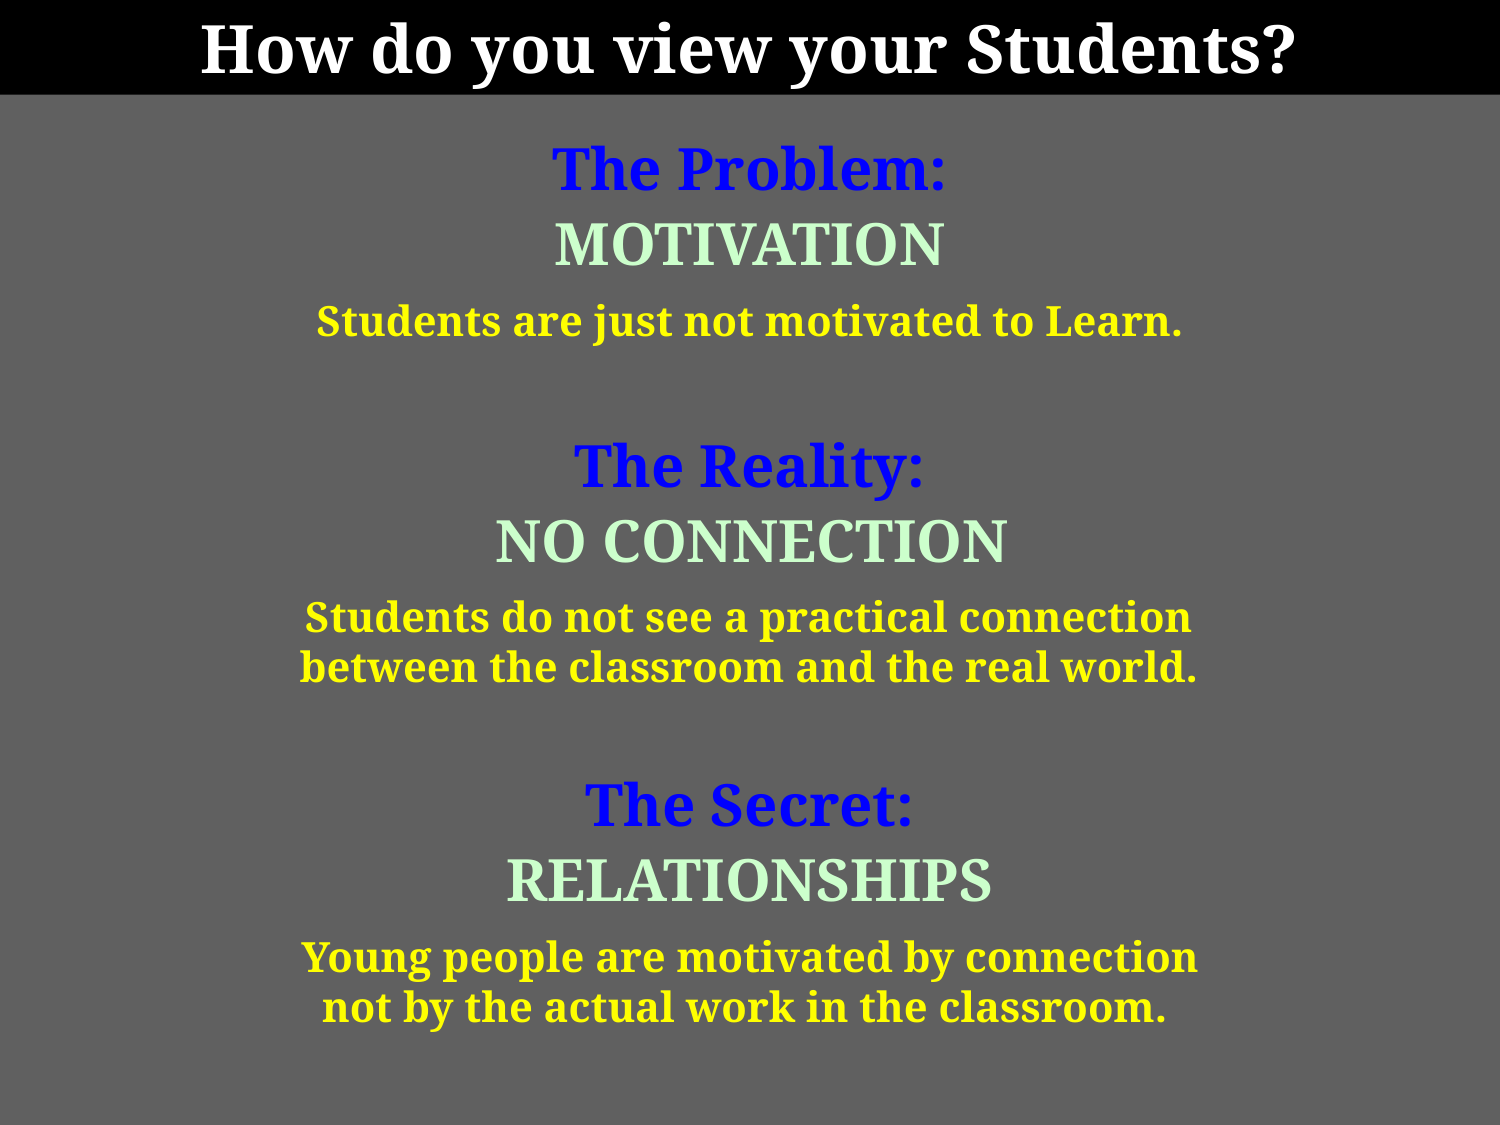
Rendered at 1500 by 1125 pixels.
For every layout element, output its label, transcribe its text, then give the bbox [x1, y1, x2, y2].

text_box Students do not see a practical connection between the classroom and the real world. [4, 617, 1500, 699]
text_box Young people are motivated by connection not by the actual work in the classroom. [0, 923, 1500, 1074]
text_box The Secret: [0, 760, 1500, 835]
text_box RELATIONSHIPS [0, 835, 1500, 921]
text_box NO CONNECTION [2, 496, 1500, 617]
text_box How do you view your Students? [0, 0, 1500, 95]
text_box Students are just not motivated to Learn. [0, 287, 1500, 353]
text_box The Problem: [0, 125, 1500, 200]
text_box The Reality: [0, 421, 1500, 507]
text_box MOTIVATION [0, 200, 1500, 285]
